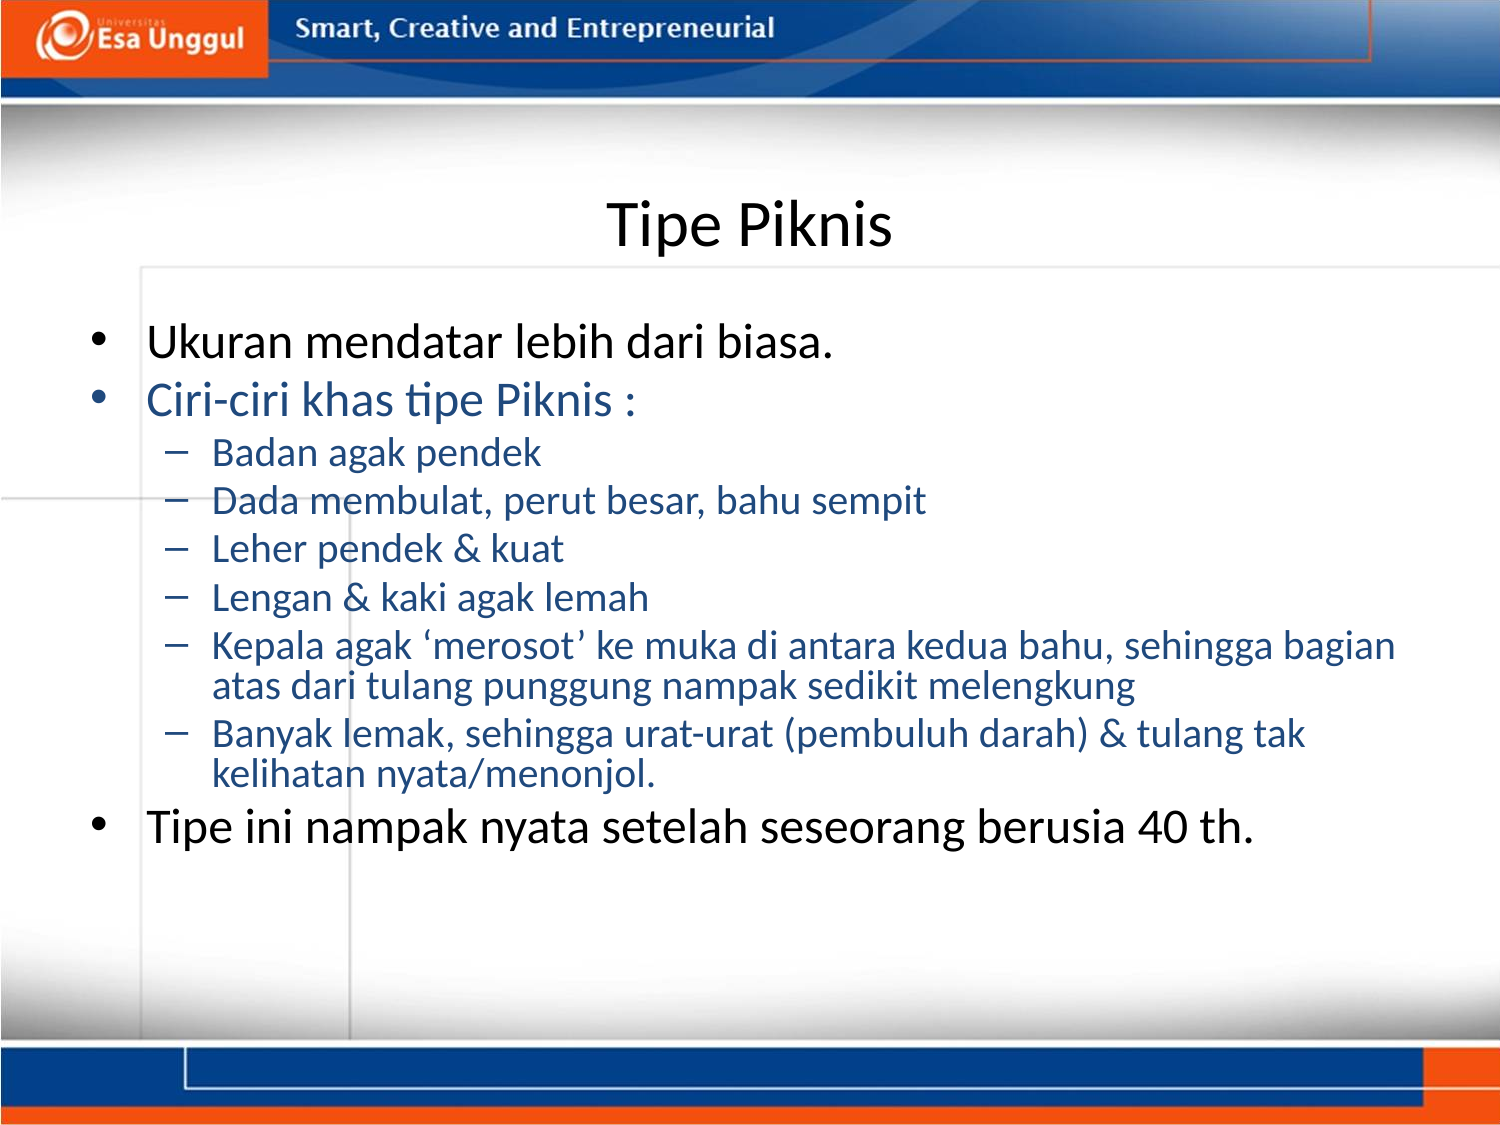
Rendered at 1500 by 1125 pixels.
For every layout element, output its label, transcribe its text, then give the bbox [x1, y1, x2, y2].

list Ukuran mendatar lebih dari biasa. Ciri-ciri khas tipe Piknis : Badan agak pendek Dada membulat, perut besar, bahu sempit Leher pendek & kuat Lengan & kaki agak lemah Kepala agak ‘merosot’ ke muka di antara kedua bahu, sehingga bagian atas dari tulang punggung nampak sedikit melengkung Banyak lemak, sehingga urat-urat (pembuluh darah) & tulang tak kelihatan nyata/menonjol. Tipe ini nampak nyata setelah seseorang berusia 40 th. [75, 312, 1425, 1005]
title Tipe Piknis [112, 149, 1388, 290]
picture [0, 0, 1500, 1125]
